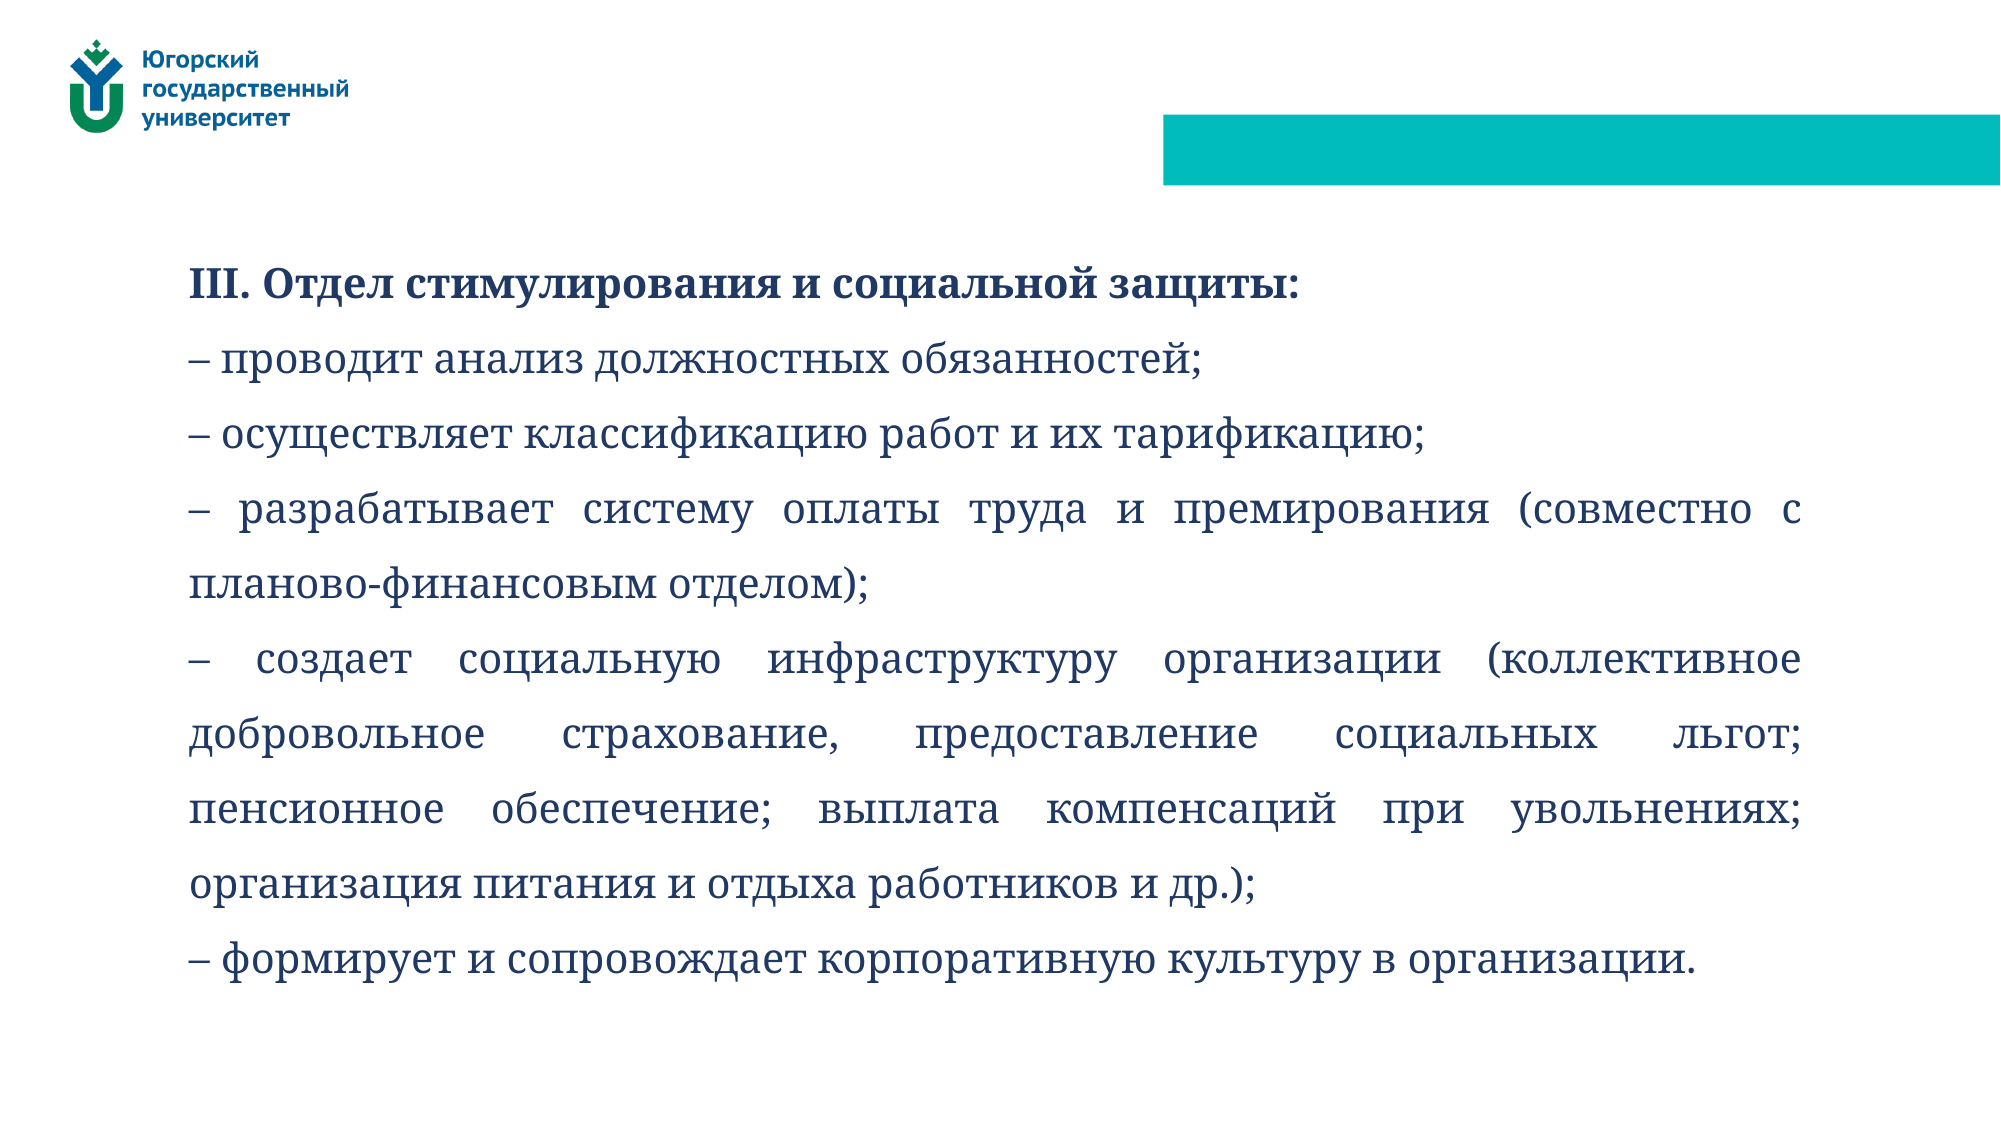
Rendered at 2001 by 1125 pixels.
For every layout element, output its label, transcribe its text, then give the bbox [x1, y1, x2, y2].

picture [70, 39, 348, 133]
text_box III. Отдел стимулирования и социальной защиты: – проводит анализ должностных обязанностей; – осуществляет классификацию работ и их тарификацию; – разрабатывает систему оплаты труда и премирования (совместно с планово-финансовым отделом); – создает социальную инфраструктуру организации (коллективное добровольное страхование, предоставление социальных льгот; пенсионное обеспечение; выплата компенсаций при увольнениях; организация питания и отдыха работников и др.); – формирует и сопровождает корпоративную культуру в организации. [174, 224, 1817, 1065]
text_box [1162, 114, 2000, 186]
